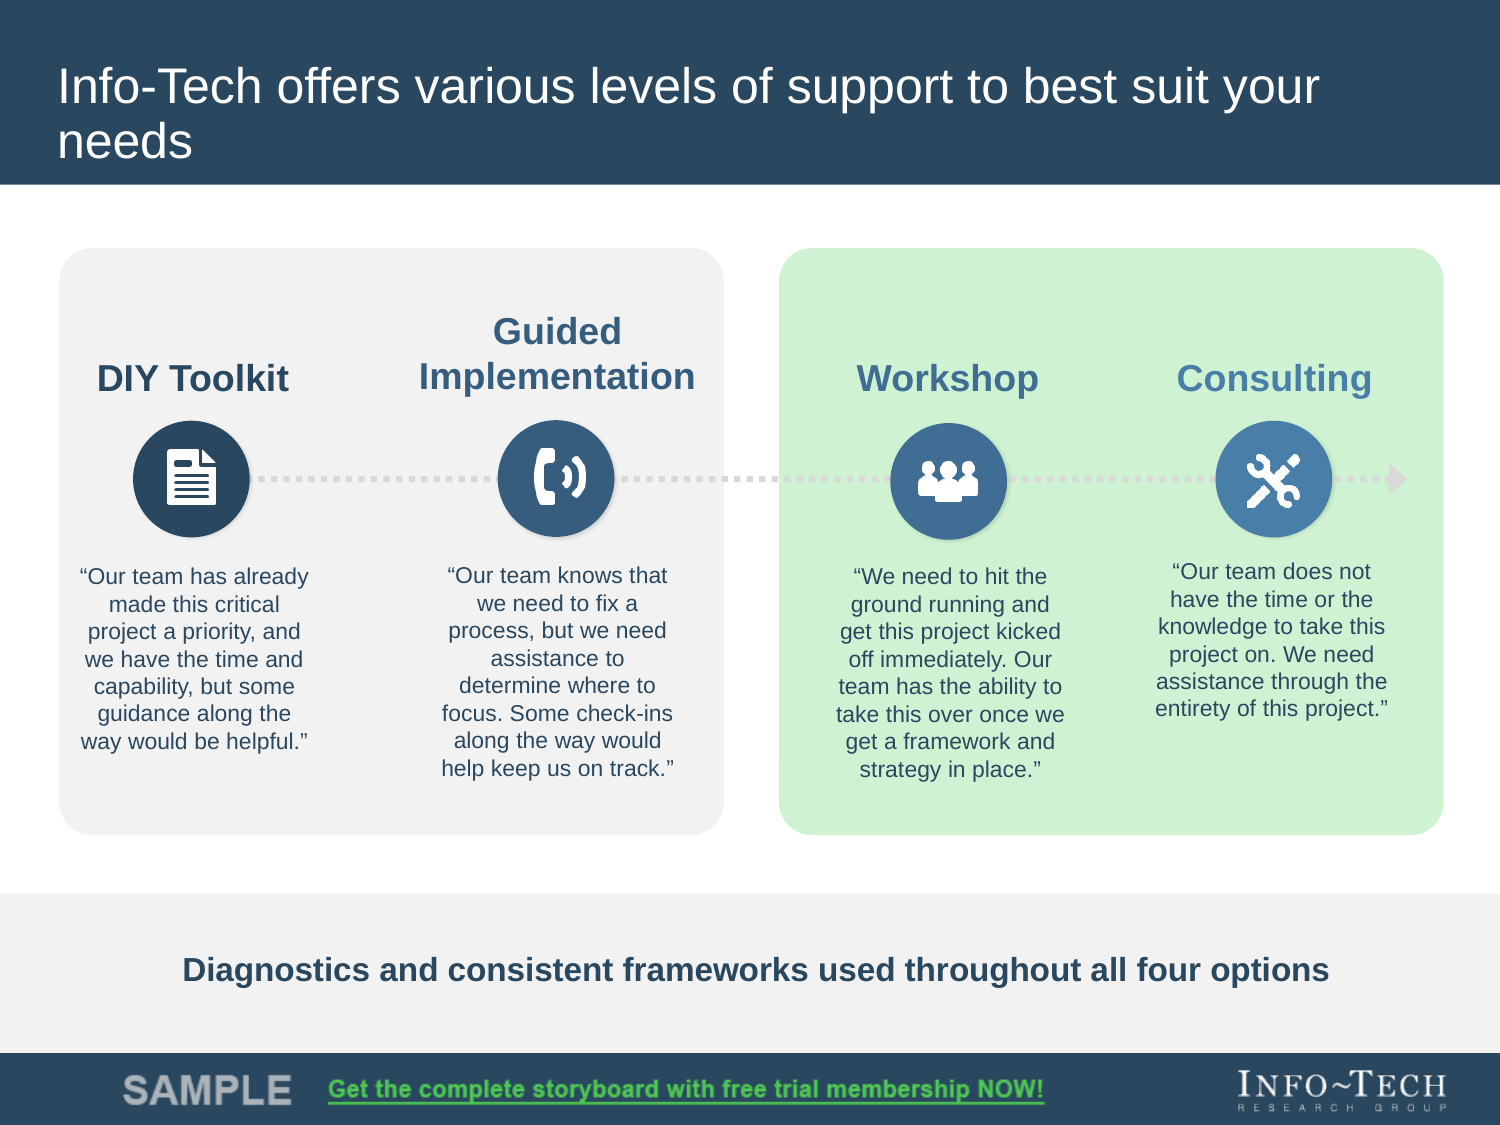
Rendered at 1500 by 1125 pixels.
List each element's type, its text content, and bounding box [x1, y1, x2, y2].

text_box [778, 248, 1444, 836]
text_box [59, 487, 724, 836]
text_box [0, 1053, 1500, 1125]
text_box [814, 331, 1084, 792]
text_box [382, 307, 733, 791]
text_box Diagnostics and consistent frameworks used throughout all four options [167, 940, 1347, 996]
title Info-Tech offers various levels of support to best suit your needs [41, 41, 1446, 187]
text_box [0, 893, 1500, 1053]
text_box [1138, 331, 1408, 786]
text_box [59, 248, 724, 478]
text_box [59, 331, 328, 791]
